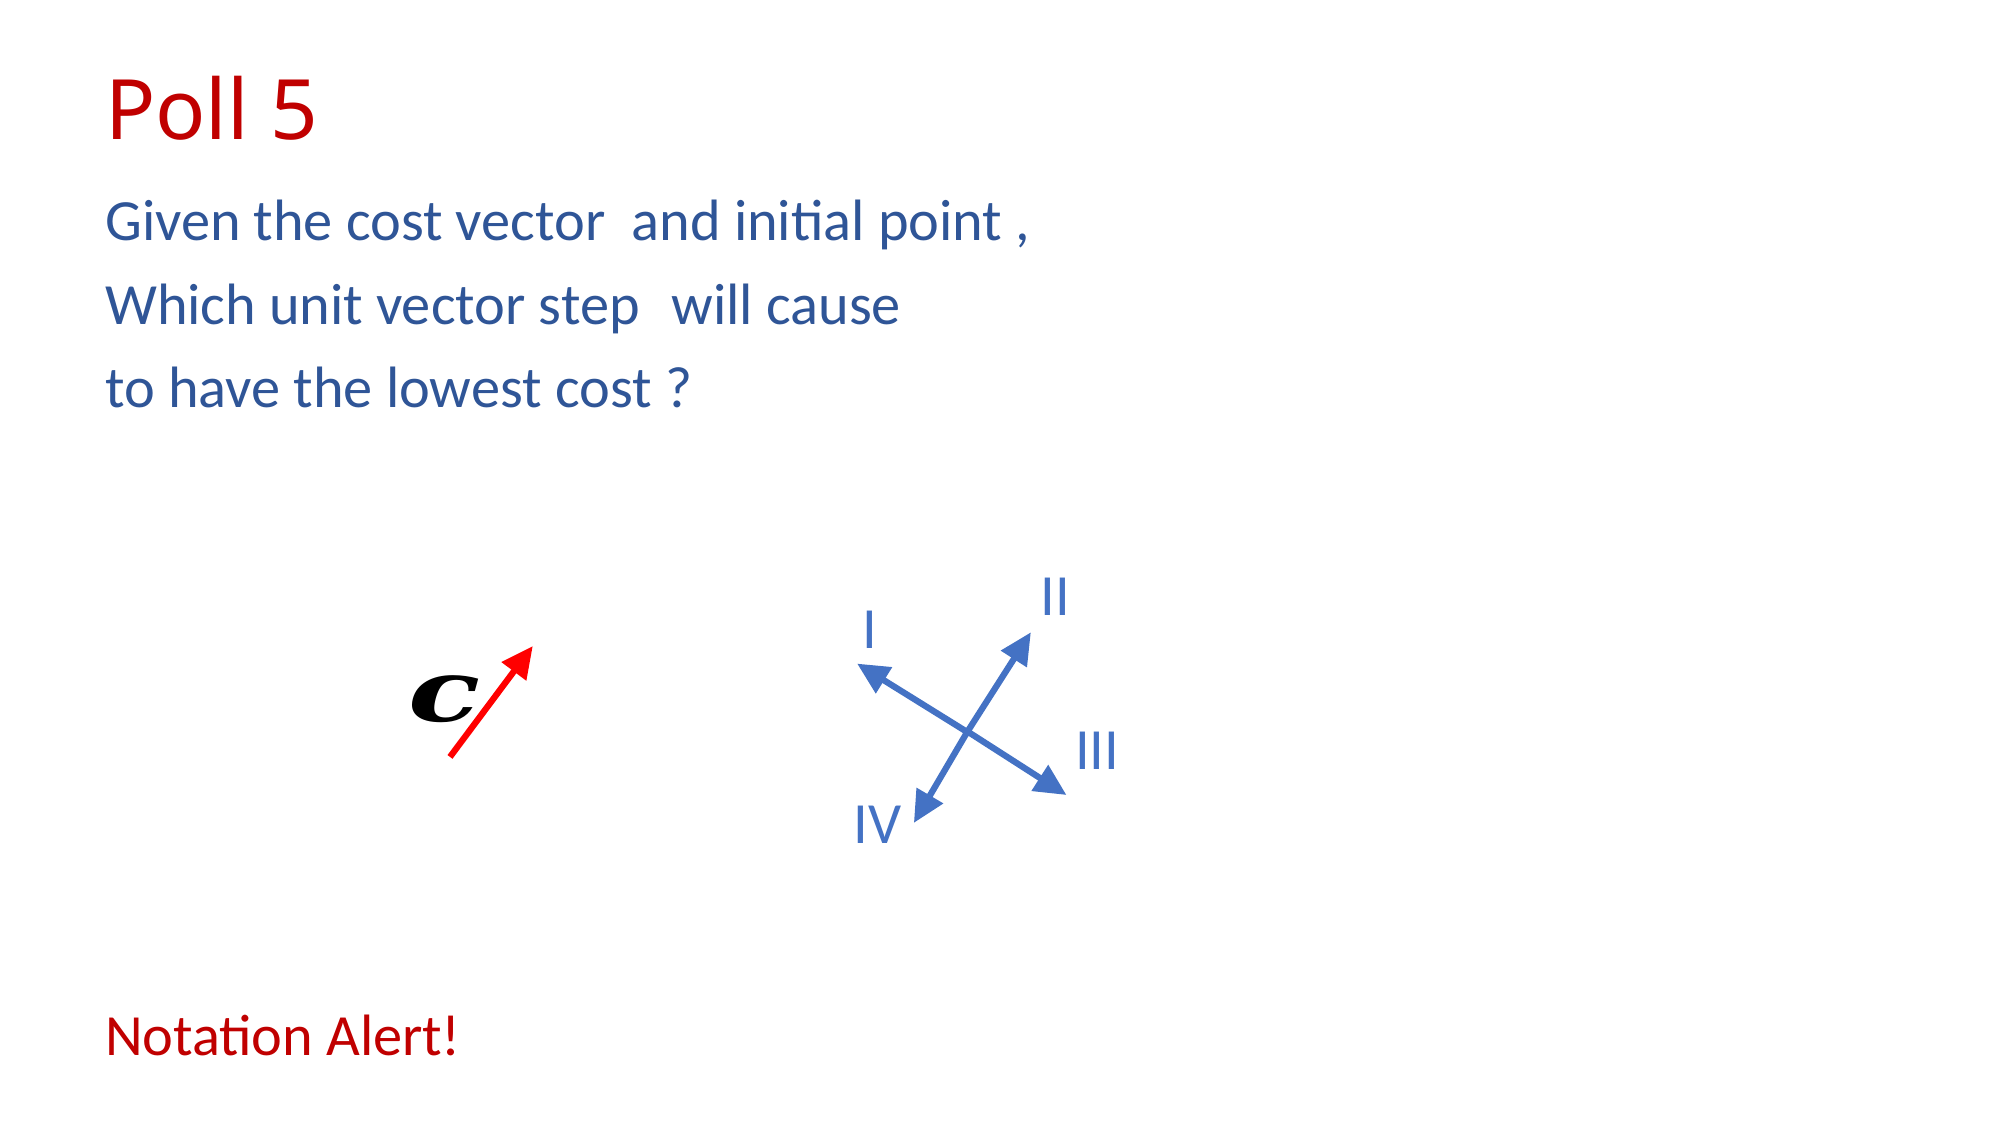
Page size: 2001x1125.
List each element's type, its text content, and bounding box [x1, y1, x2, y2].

text_box IV [838, 777, 917, 863]
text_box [968, 732, 1067, 795]
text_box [965, 632, 1031, 735]
text_box II [1025, 549, 1085, 635]
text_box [914, 732, 968, 823]
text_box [857, 663, 965, 733]
text_box III [1060, 703, 1135, 789]
title Poll 5 [90, 60, 1816, 164]
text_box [449, 646, 533, 757]
text_box I [847, 582, 893, 668]
text_box Notation Alert! [90, 997, 982, 1093]
